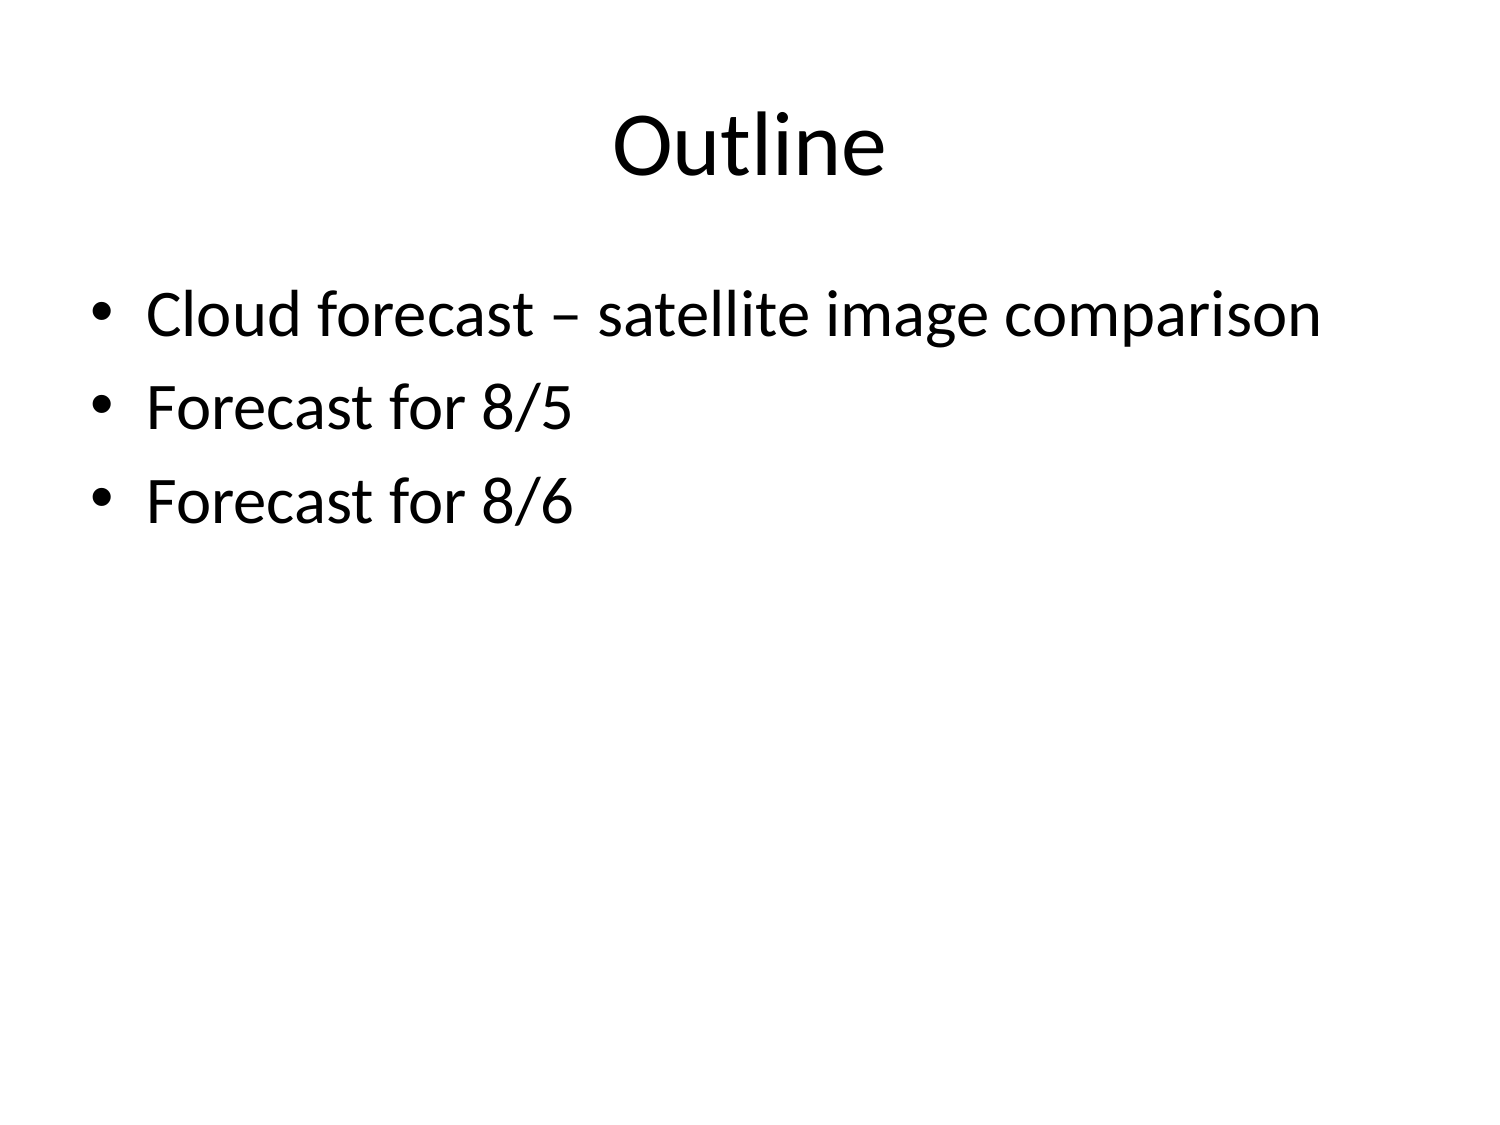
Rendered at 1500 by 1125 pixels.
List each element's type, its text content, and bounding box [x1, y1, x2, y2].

list Cloud forecast – satellite image comparison Forecast for 8/5 Forecast for 8/6 [75, 262, 1425, 1005]
title Outline [75, 45, 1425, 233]
